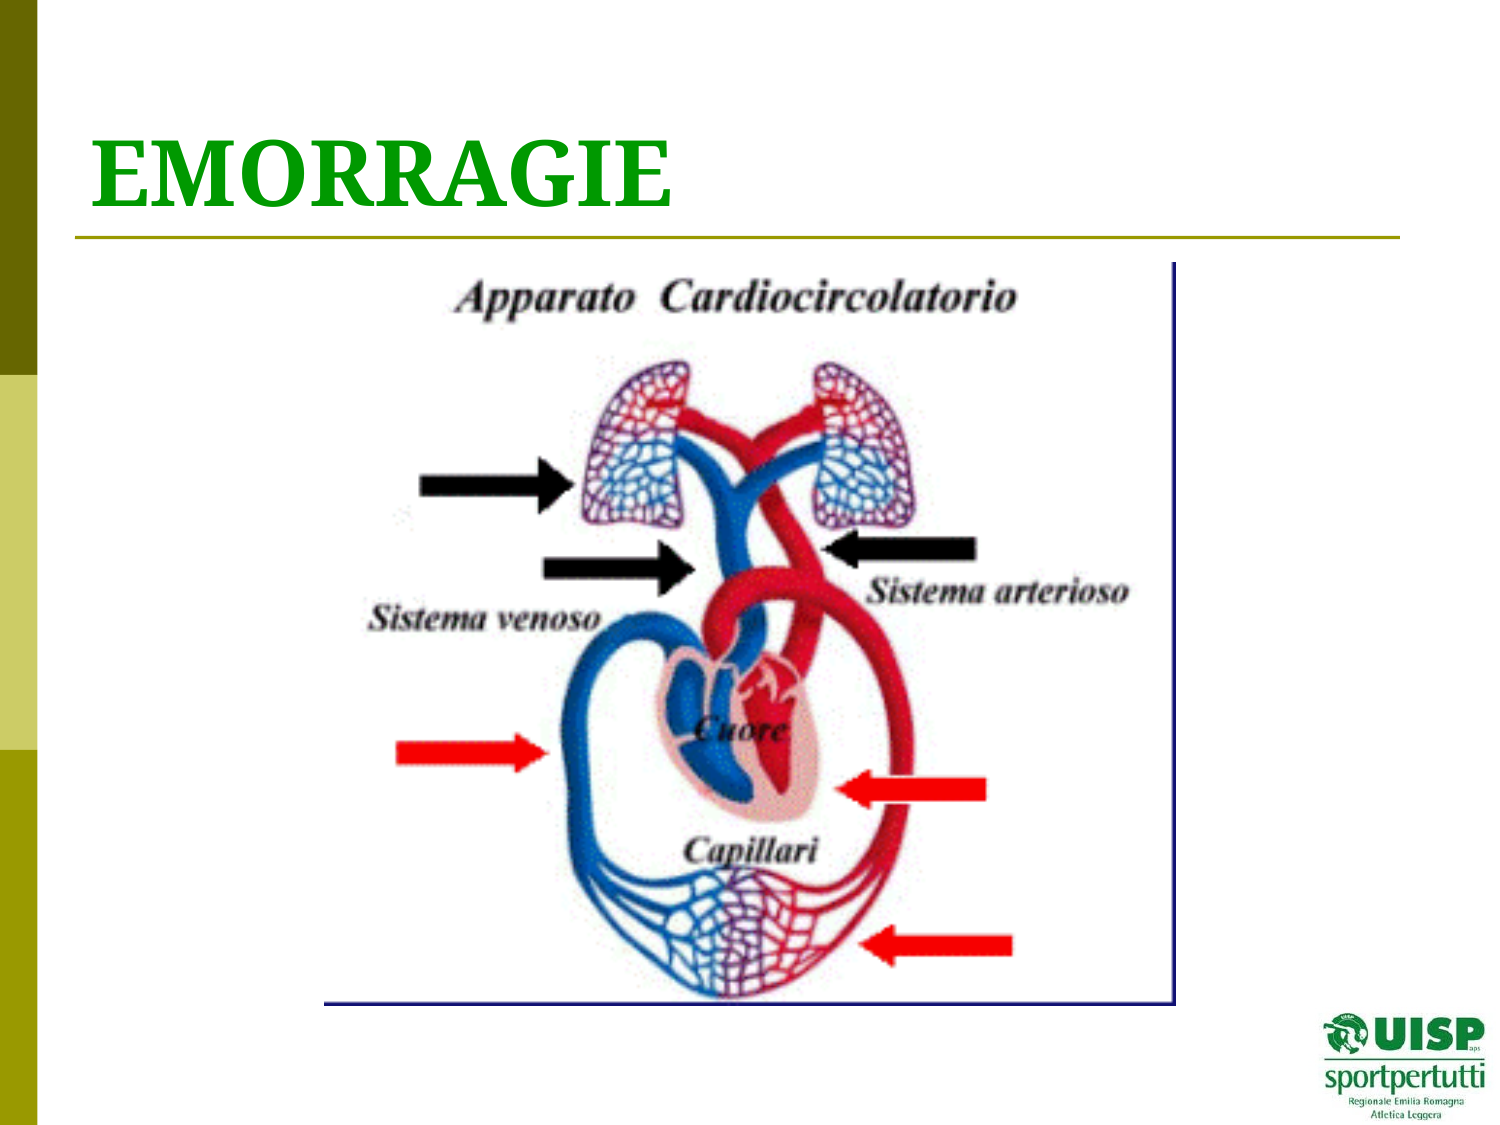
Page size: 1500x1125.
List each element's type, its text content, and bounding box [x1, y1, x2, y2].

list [74, 262, 1426, 1006]
picture [1307, 1007, 1500, 1125]
title EMORRAGIE [74, 45, 1426, 233]
